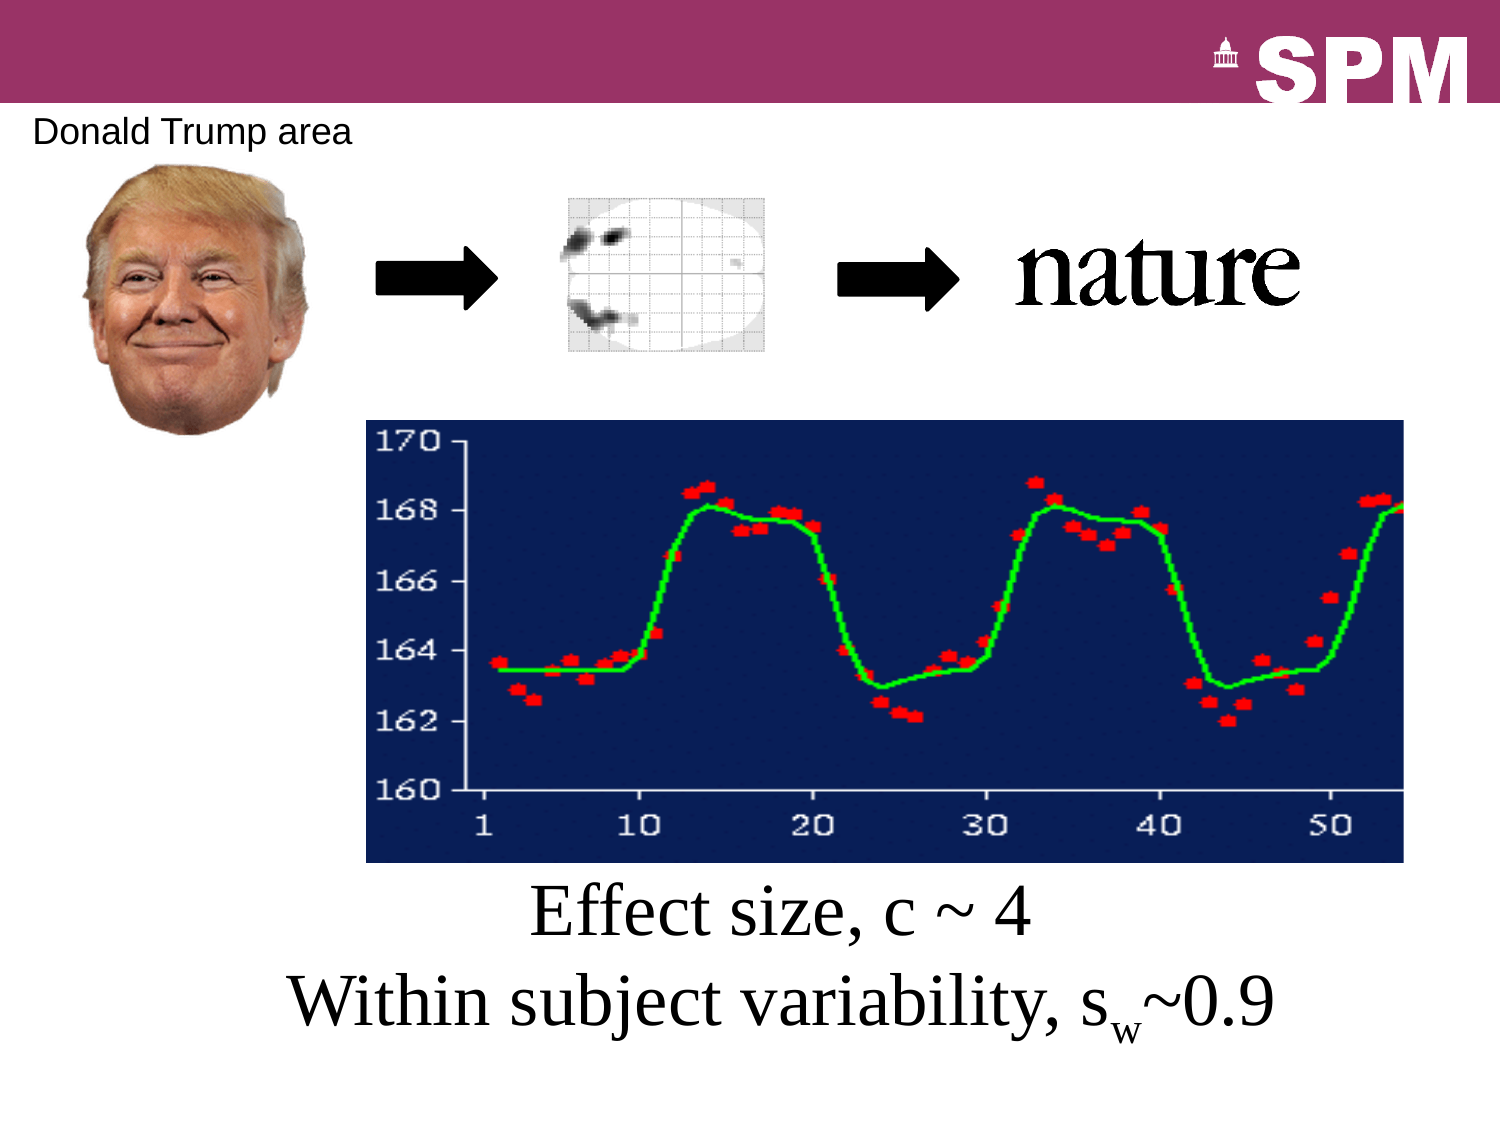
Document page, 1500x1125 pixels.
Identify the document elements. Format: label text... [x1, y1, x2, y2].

picture [538, 185, 783, 380]
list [365, 420, 1404, 863]
picture [1015, 239, 1300, 306]
text_box [837, 247, 960, 312]
text_box [375, 245, 499, 311]
text_box Donald Trump area [17, 100, 579, 160]
text_box Effect size, c ~ 4 Within subject variability, sw~0.9 [231, 812, 1332, 1100]
picture [51, 154, 336, 439]
picture [0, 0, 1500, 113]
